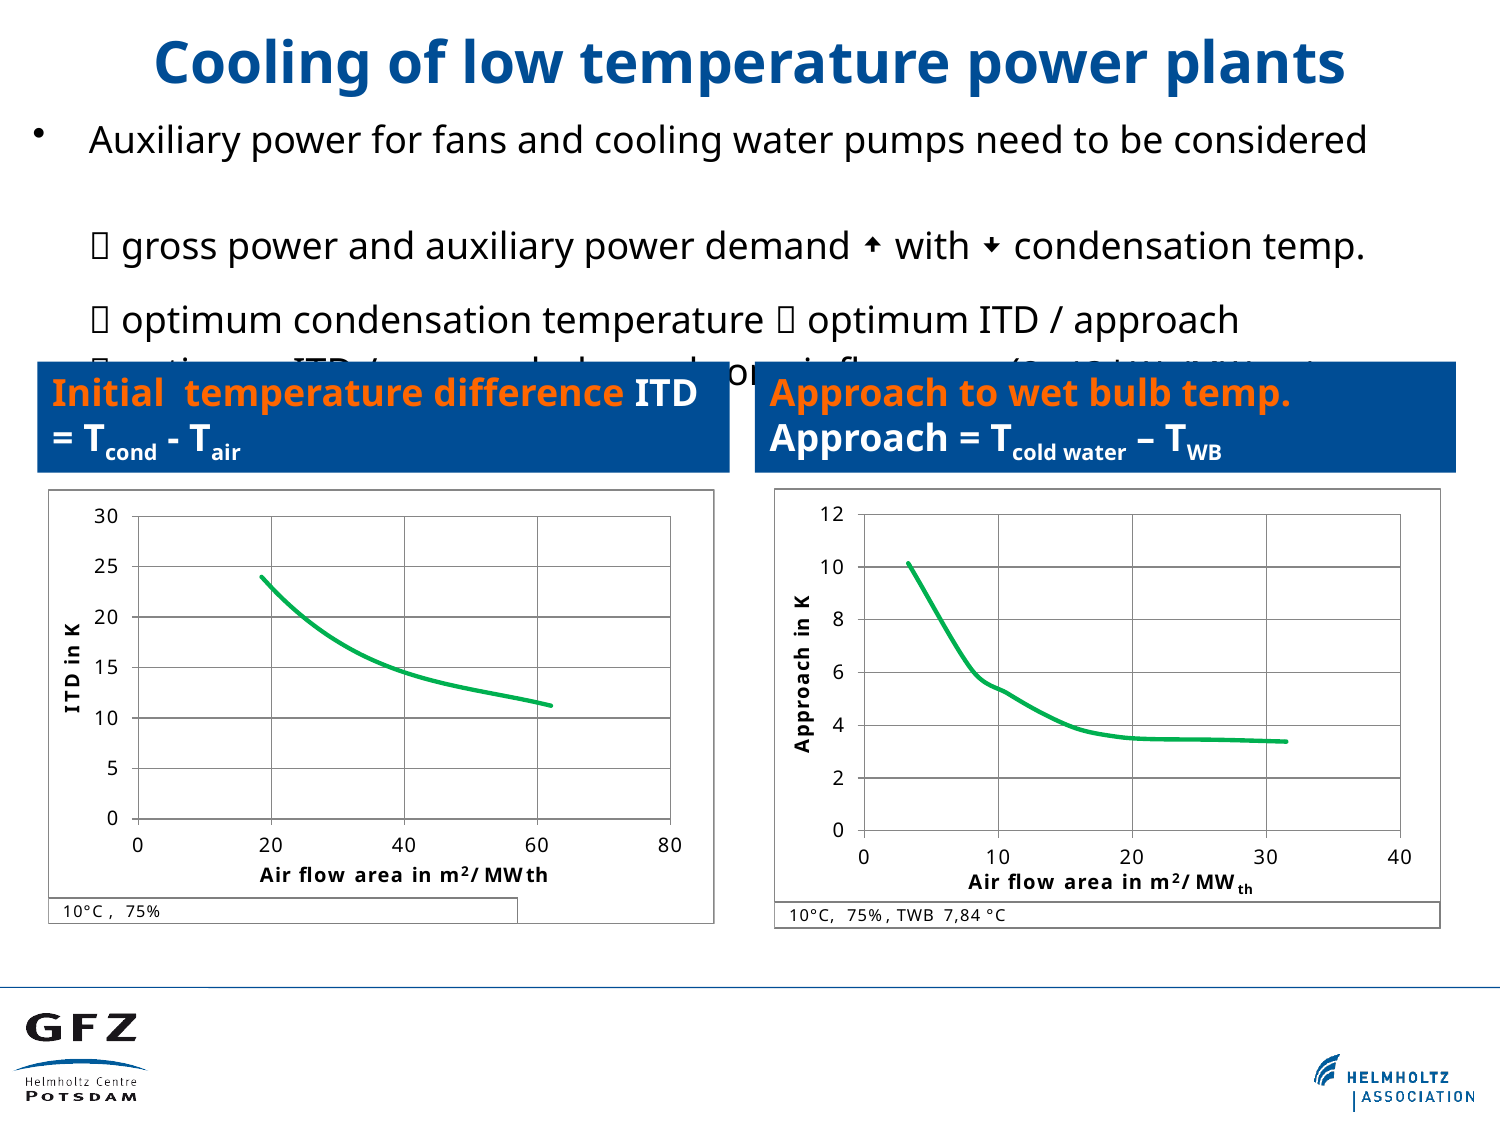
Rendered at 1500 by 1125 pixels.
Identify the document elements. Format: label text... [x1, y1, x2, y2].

picture [1314, 1054, 1474, 1112]
text_box Approach to wet bulb temp. Approach = Tcold water – TWB [754, 361, 1456, 473]
picture [47, 489, 715, 925]
list Auxiliary power for fans and cooling water pumps need to be considered  gross power and auxiliary power demand ꜛ with ꜜ condensation temp.  optimum condensation temperature  optimum ITD / approach  optimum ITD / approach depends on air flow area (8…13 kWel/MWth WH) [17, 101, 1500, 845]
picture [12, 1013, 149, 1101]
picture [773, 488, 1442, 929]
title Cooling of low temperature power plants [24, 0, 1475, 161]
text_box Initial temperature difference ITD = Tcond - Tair [37, 361, 730, 473]
